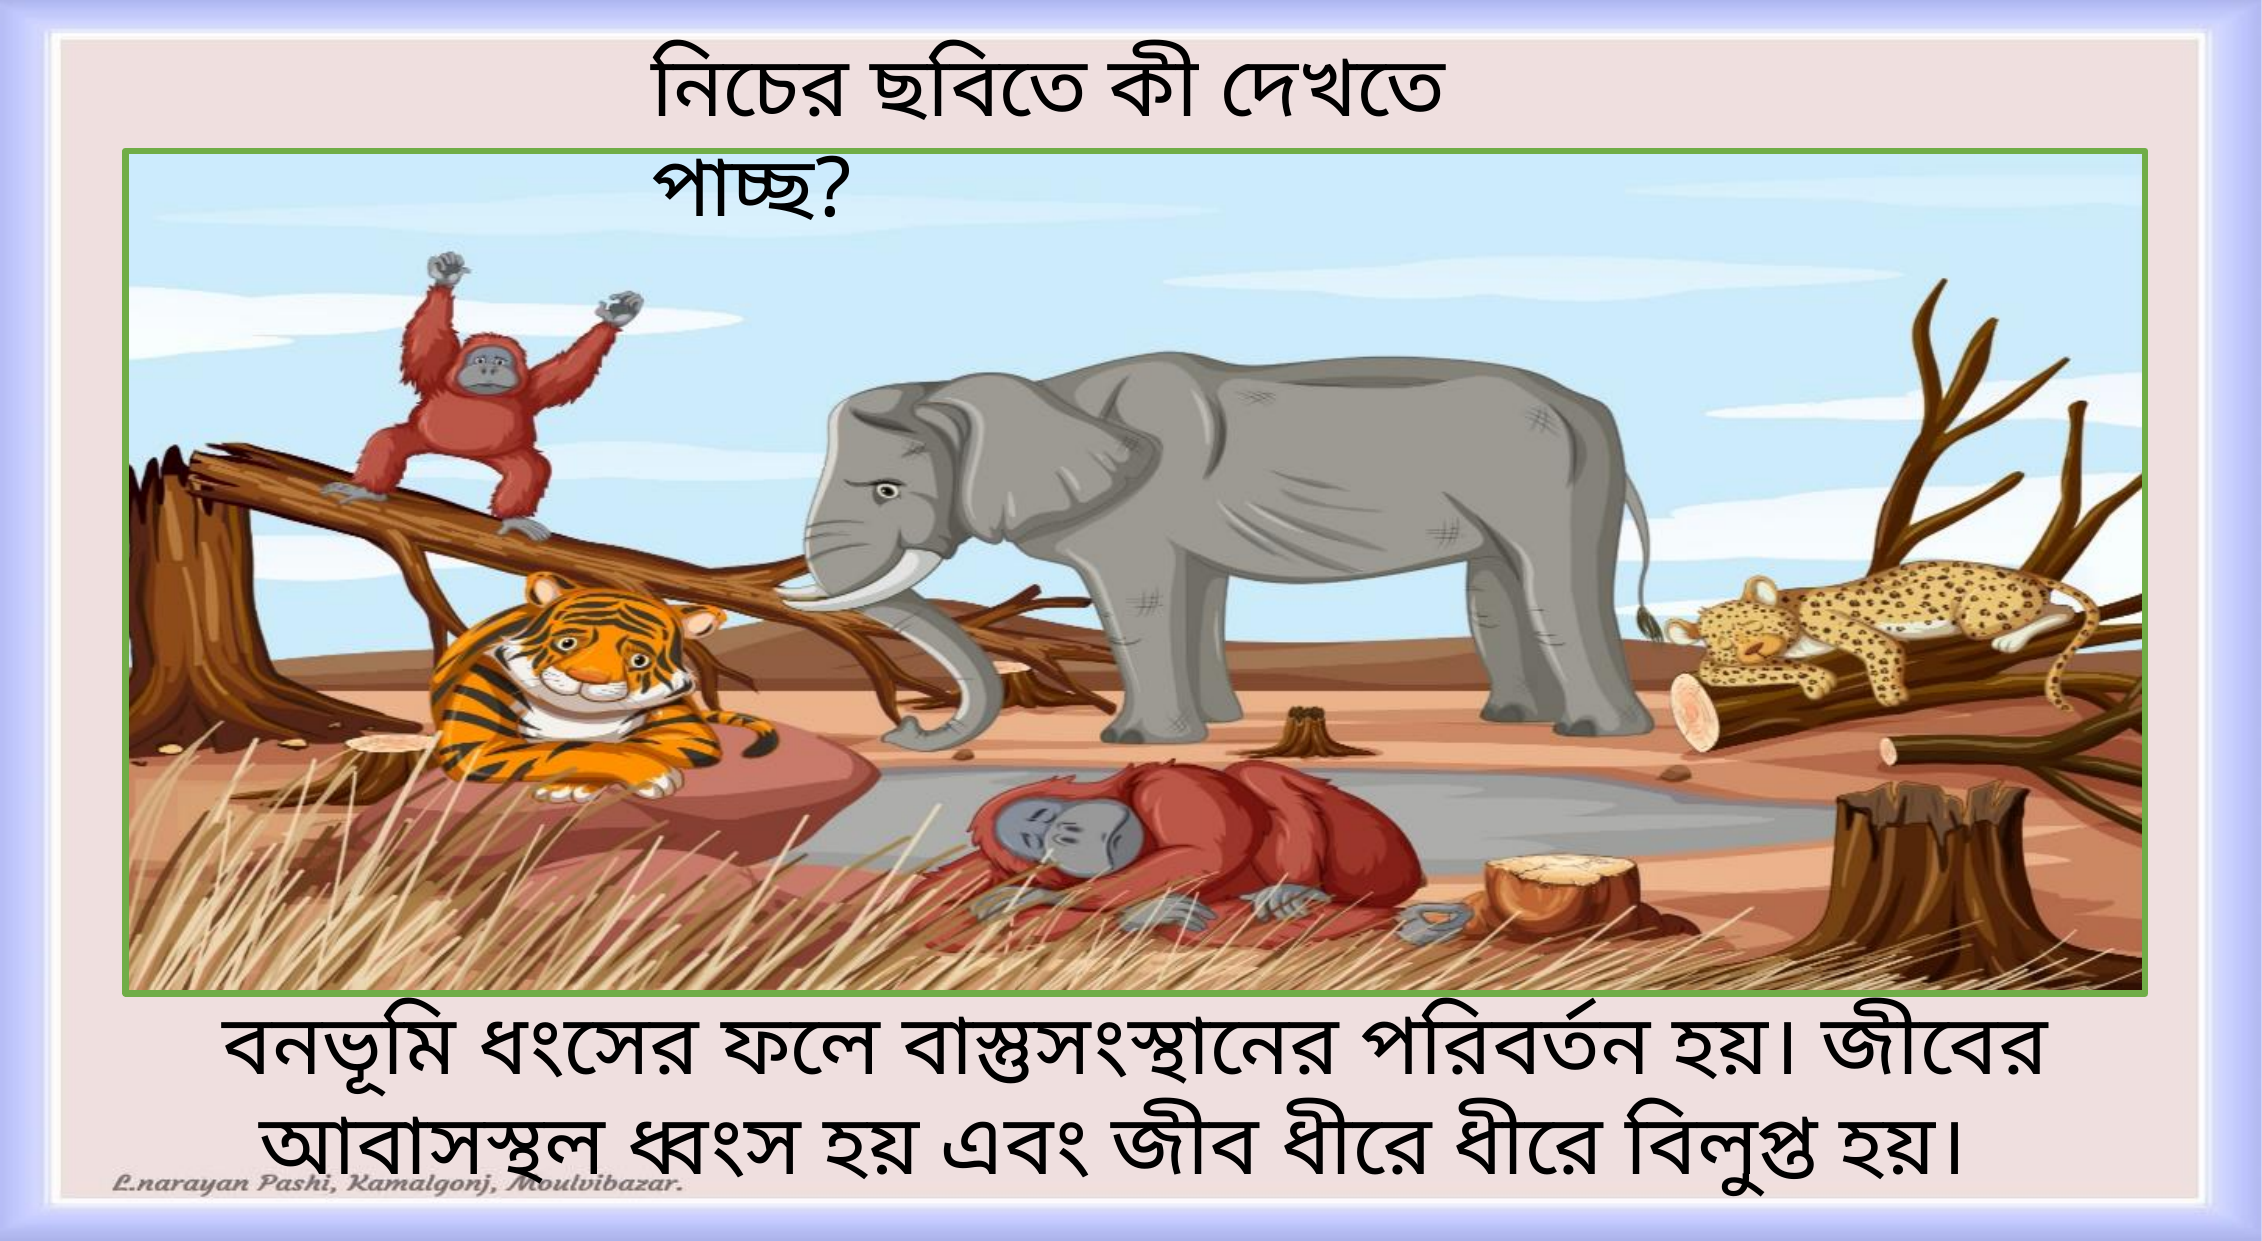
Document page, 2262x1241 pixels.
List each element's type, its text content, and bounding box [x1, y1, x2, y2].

text_box নিচের ছবিতে কী দেখতে পাচ্ছ? [636, 25, 1592, 153]
picture [0, 0, 2262, 1241]
text_box বনভূমি ধংসের ফলে বাস্তুসংস্থানের পরিবর্তন হয়। জীবের আবাসস্থল ধ্বংস হয় এবং জীব ধীরে ধীরে বিলুপ্ত হয়। [95, 983, 2175, 1199]
